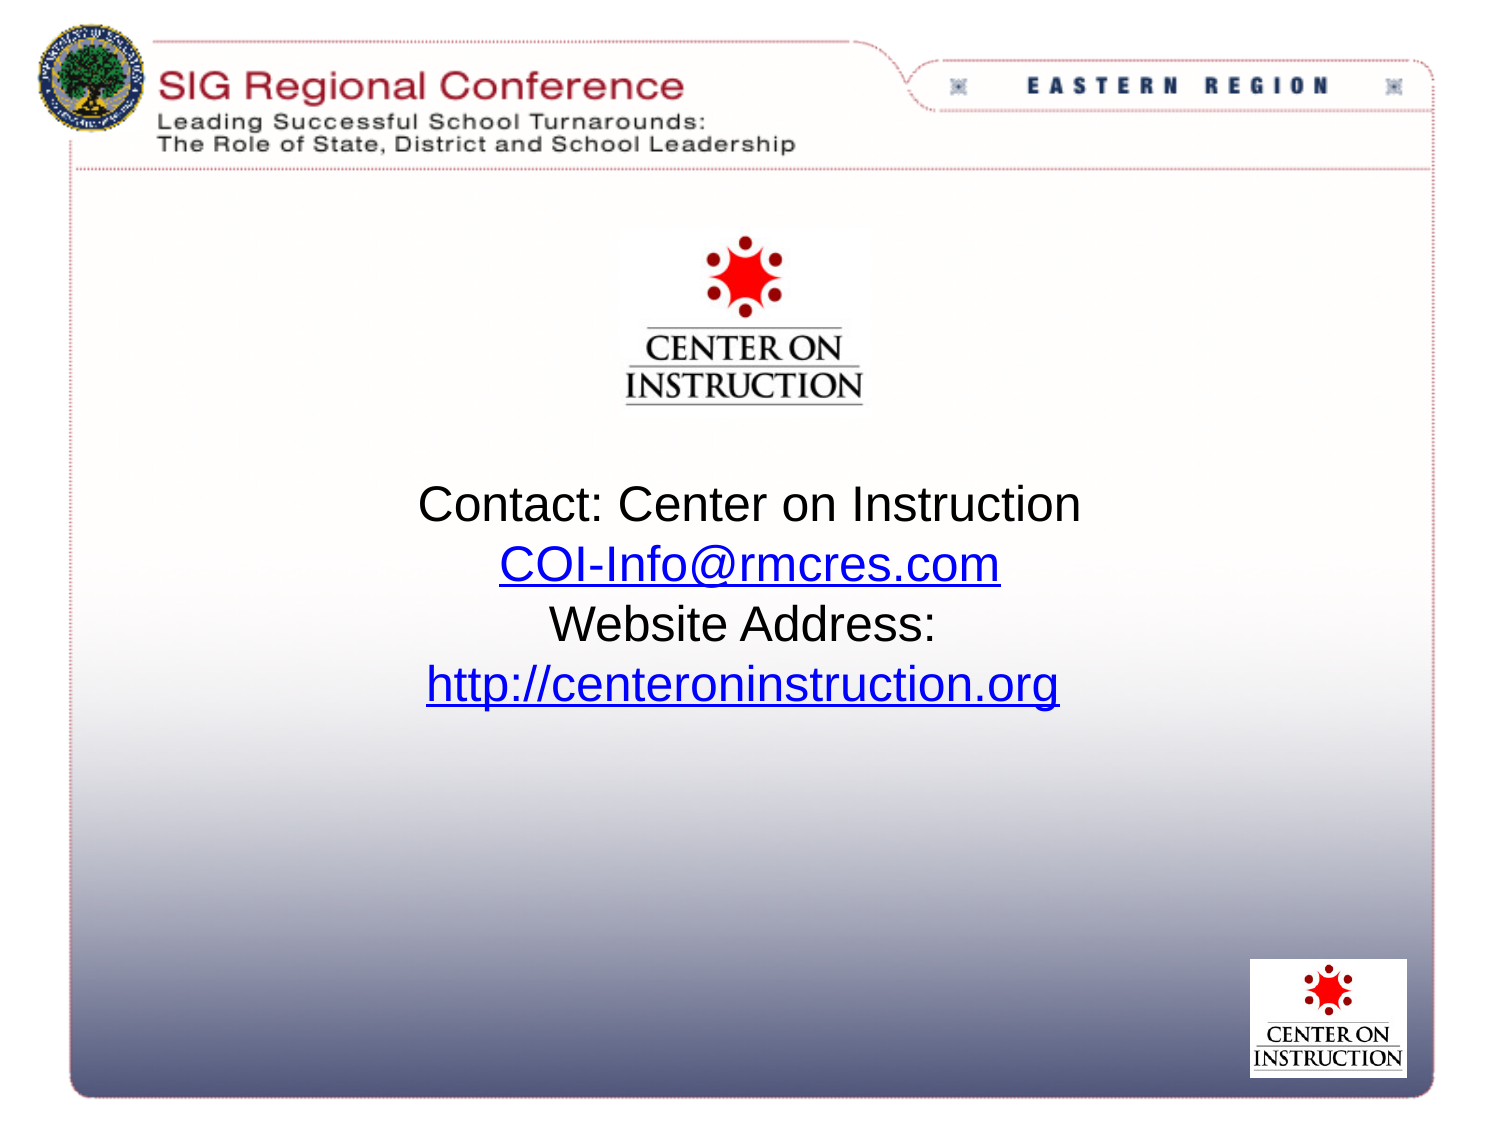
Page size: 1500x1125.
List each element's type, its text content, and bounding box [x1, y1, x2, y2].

text_box Contact: Center on Instruction COI-Info@rmcres.com Website Address: http://centeroninstruction.org [374, 463, 1125, 719]
picture [2, 0, 1481, 1125]
